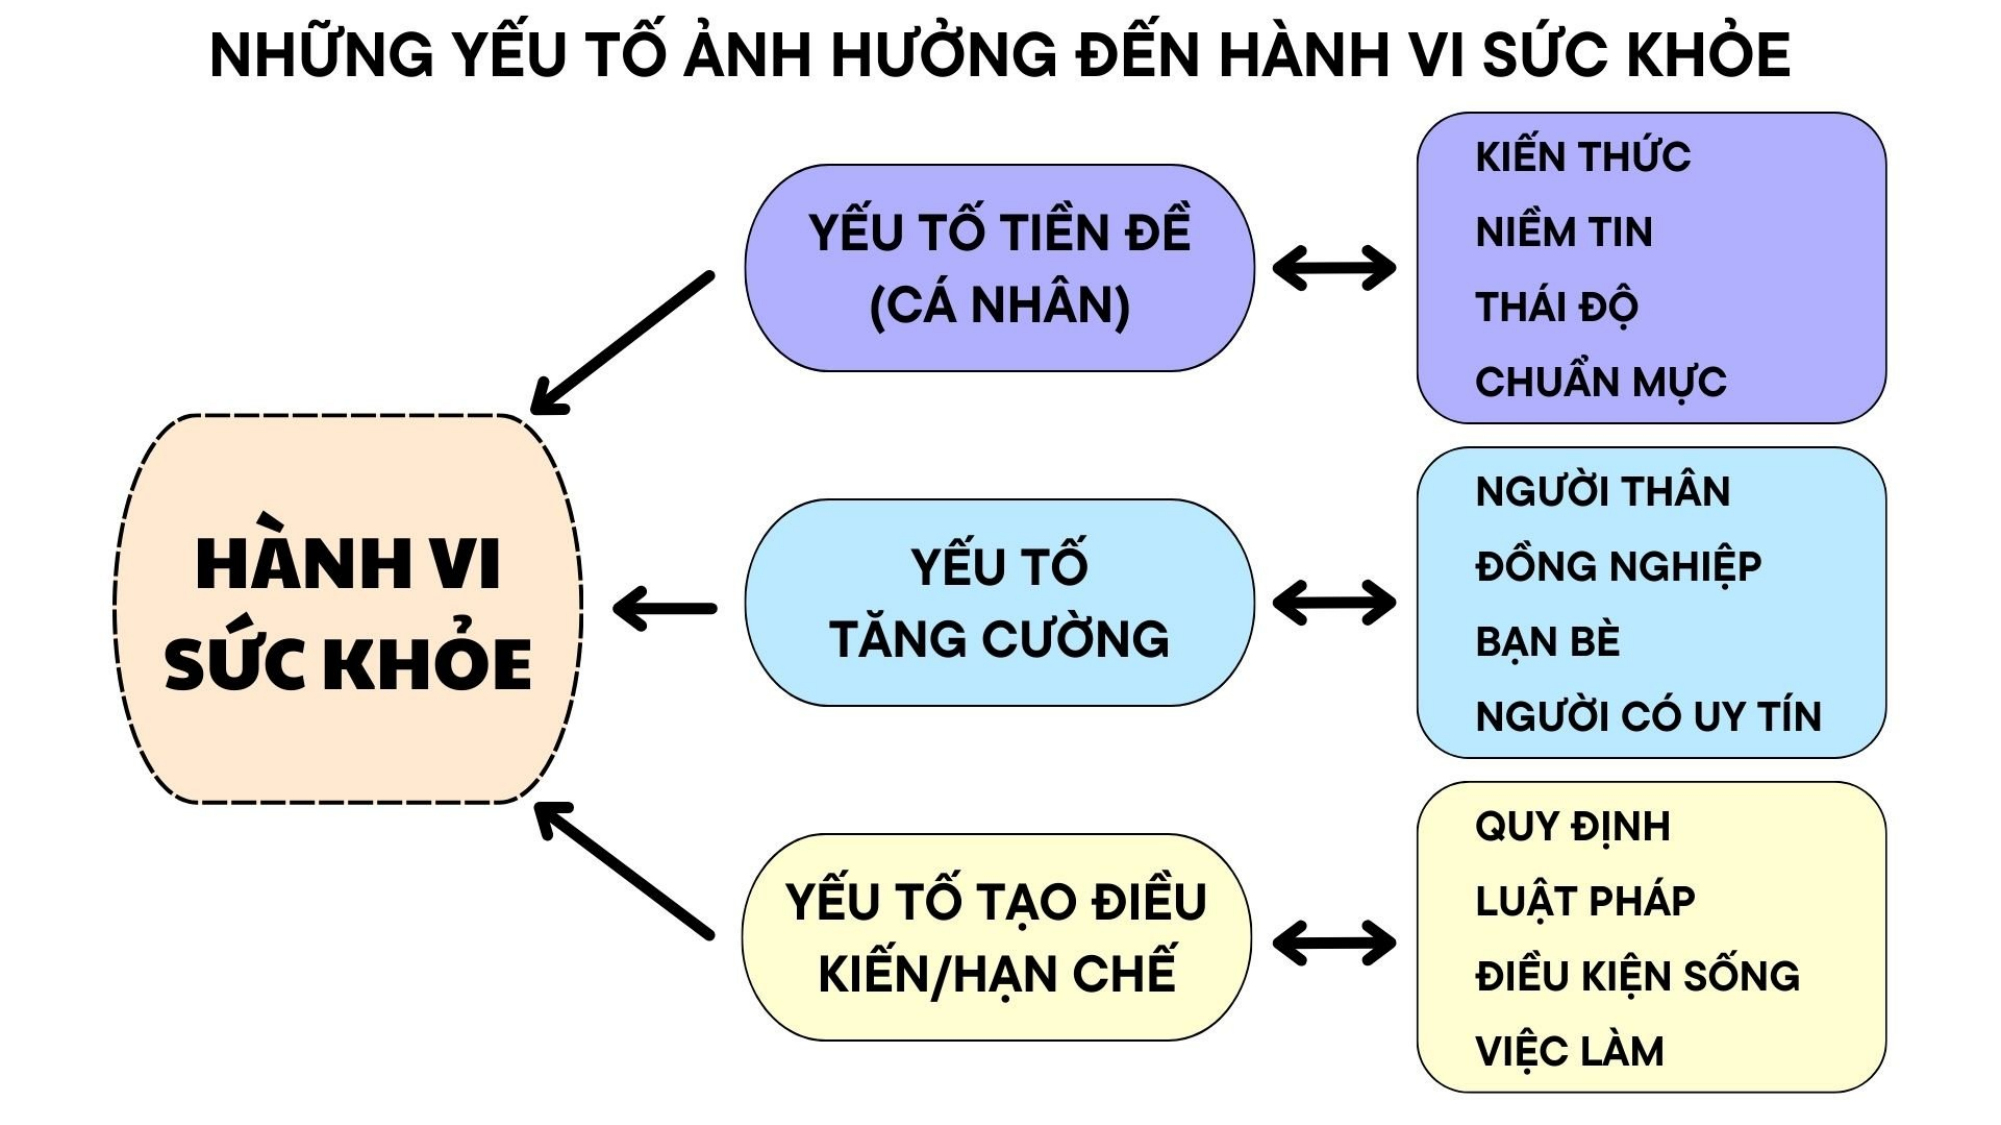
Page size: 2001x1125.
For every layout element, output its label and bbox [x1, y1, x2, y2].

list [0, 0, 2000, 1125]
